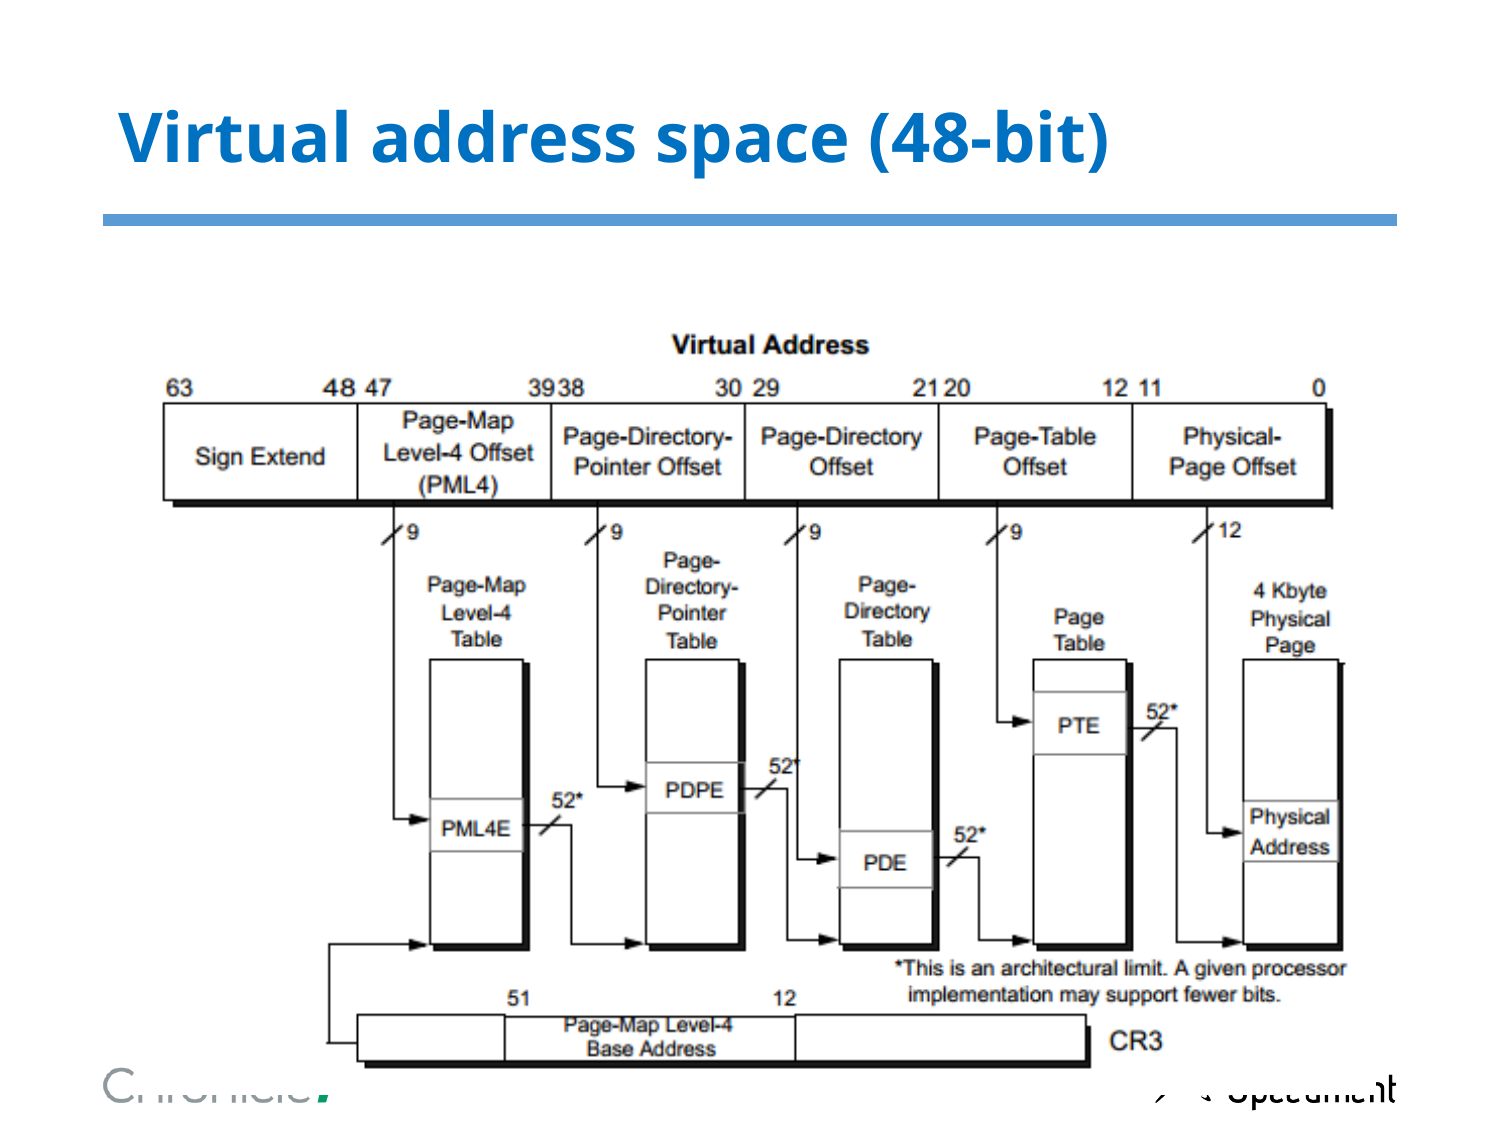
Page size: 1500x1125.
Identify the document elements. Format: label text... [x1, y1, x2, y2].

picture [103, 312, 1397, 1111]
title Virtual address space (48-bit) [103, 59, 1397, 220]
